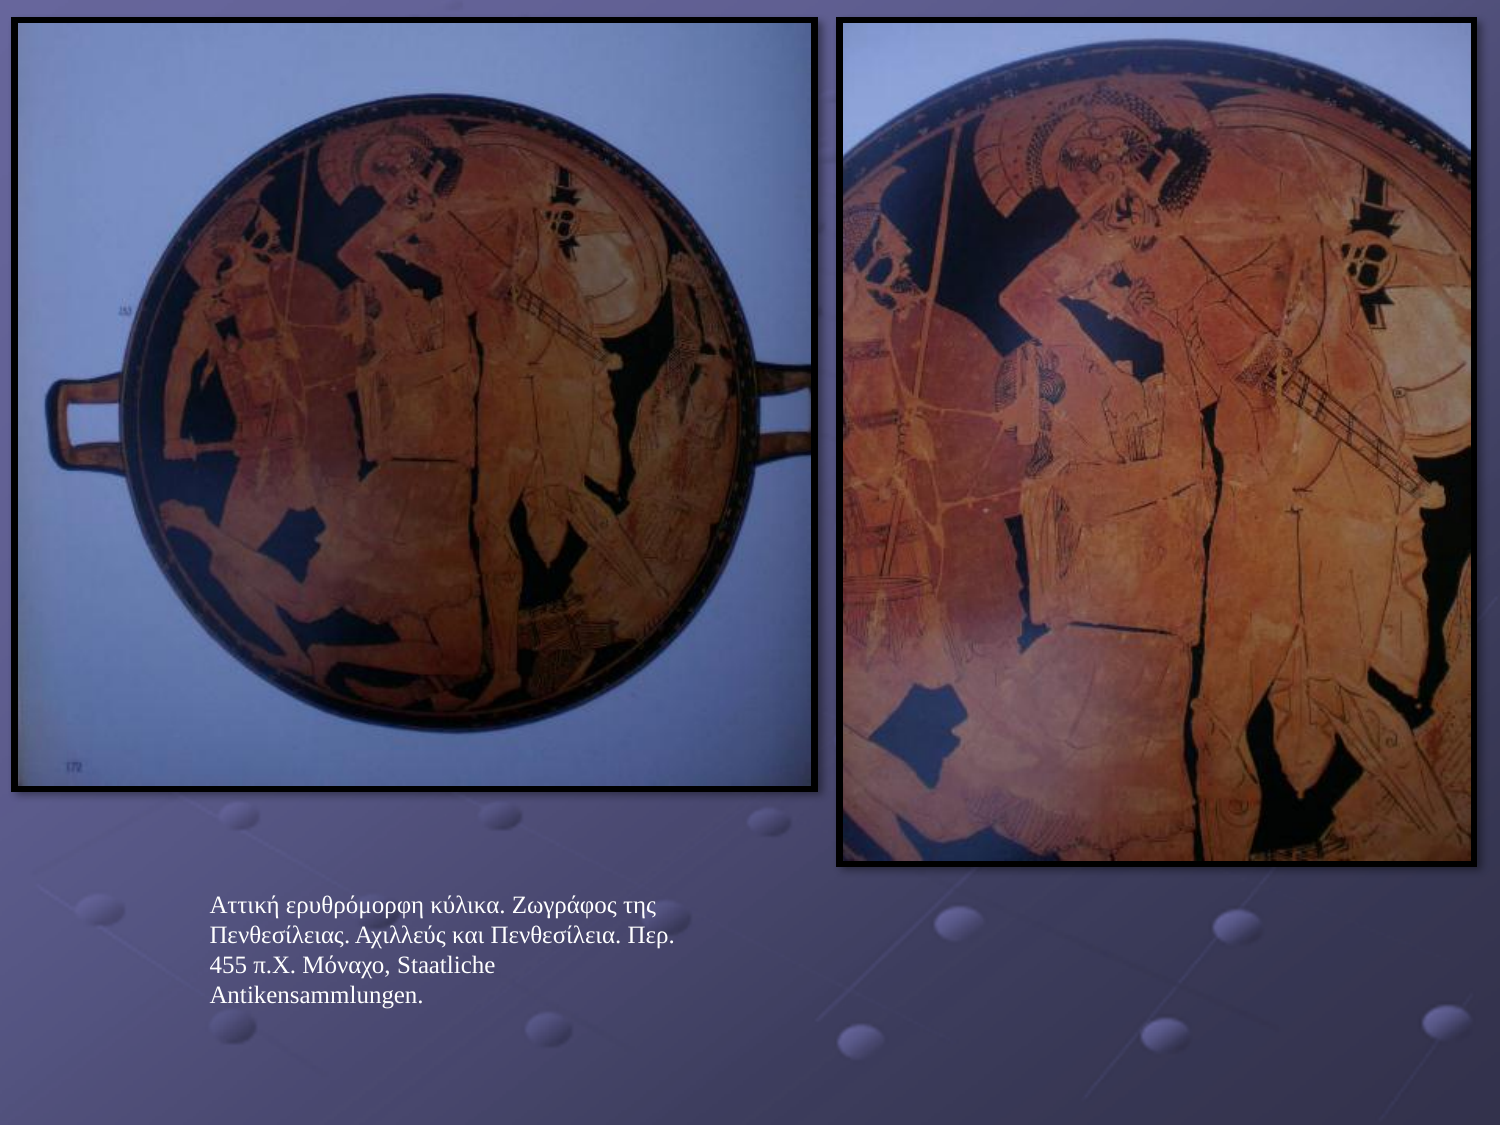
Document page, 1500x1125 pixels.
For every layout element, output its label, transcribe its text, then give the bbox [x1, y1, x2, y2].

picture [0, 0, 1500, 1125]
text_box Αττική ερυθρόμορφη κύλικα. Ζωγράφος της Πενθεσίλειας. Αχιλλεύς και Πενθεσίλεια. Περ. 455 π.Χ. Μόναχο, Staatliche Antikensammlungen. [194, 881, 699, 1016]
